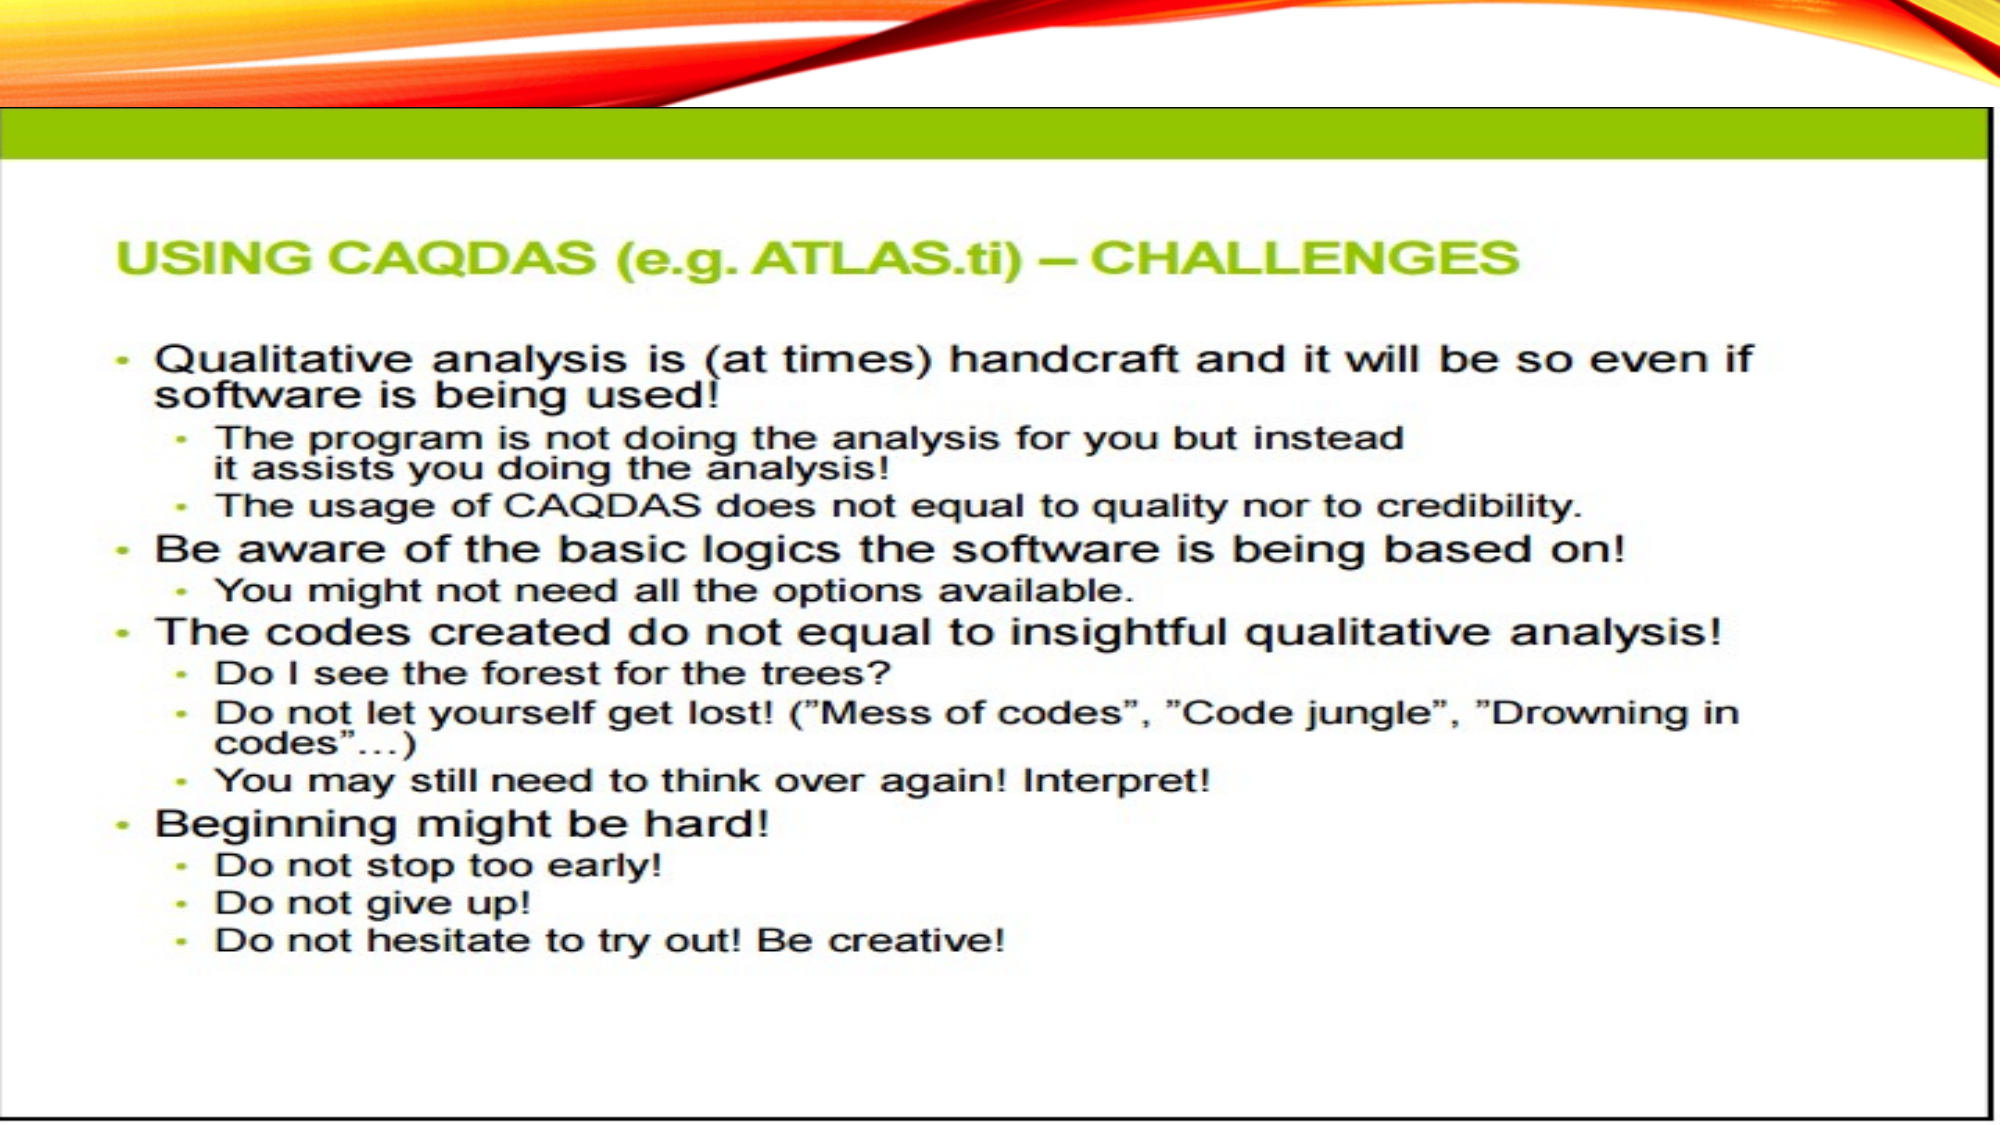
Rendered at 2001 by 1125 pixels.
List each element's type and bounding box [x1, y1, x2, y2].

picture [0, 0, 2000, 107]
list [0, 107, 2000, 1125]
